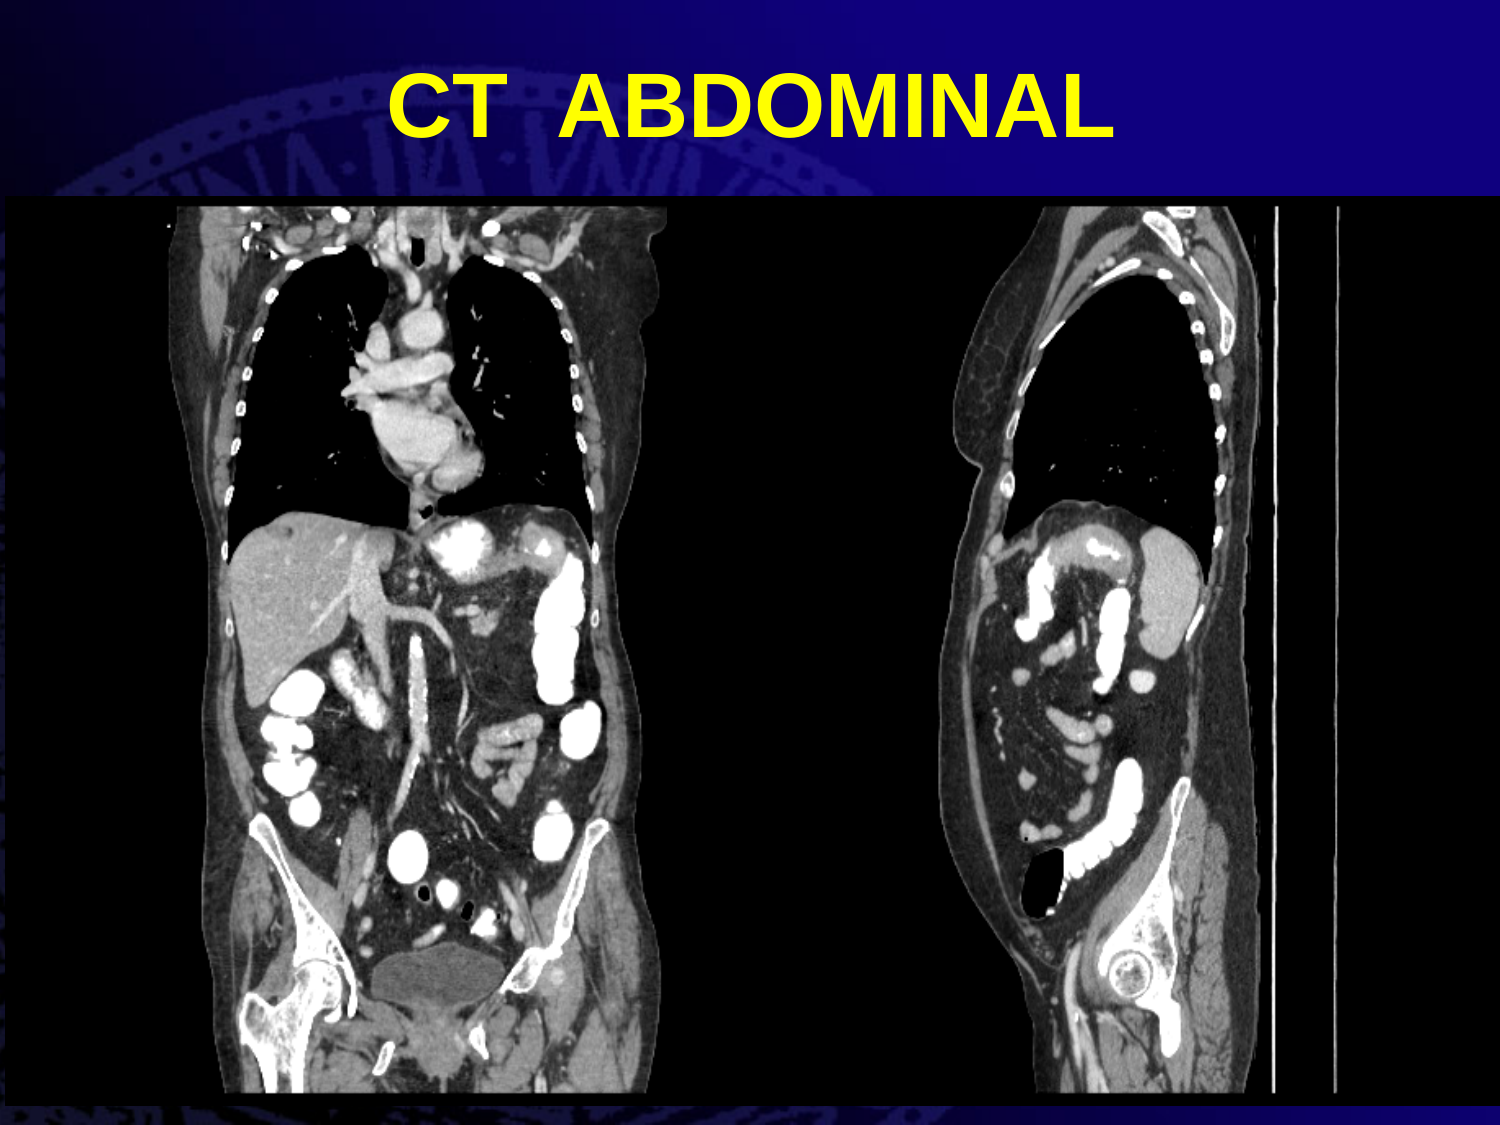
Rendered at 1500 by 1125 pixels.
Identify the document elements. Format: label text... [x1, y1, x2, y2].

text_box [5, 196, 1500, 1107]
title CT ABDOMINAL [76, 6, 1428, 194]
picture [0, 0, 1500, 1125]
